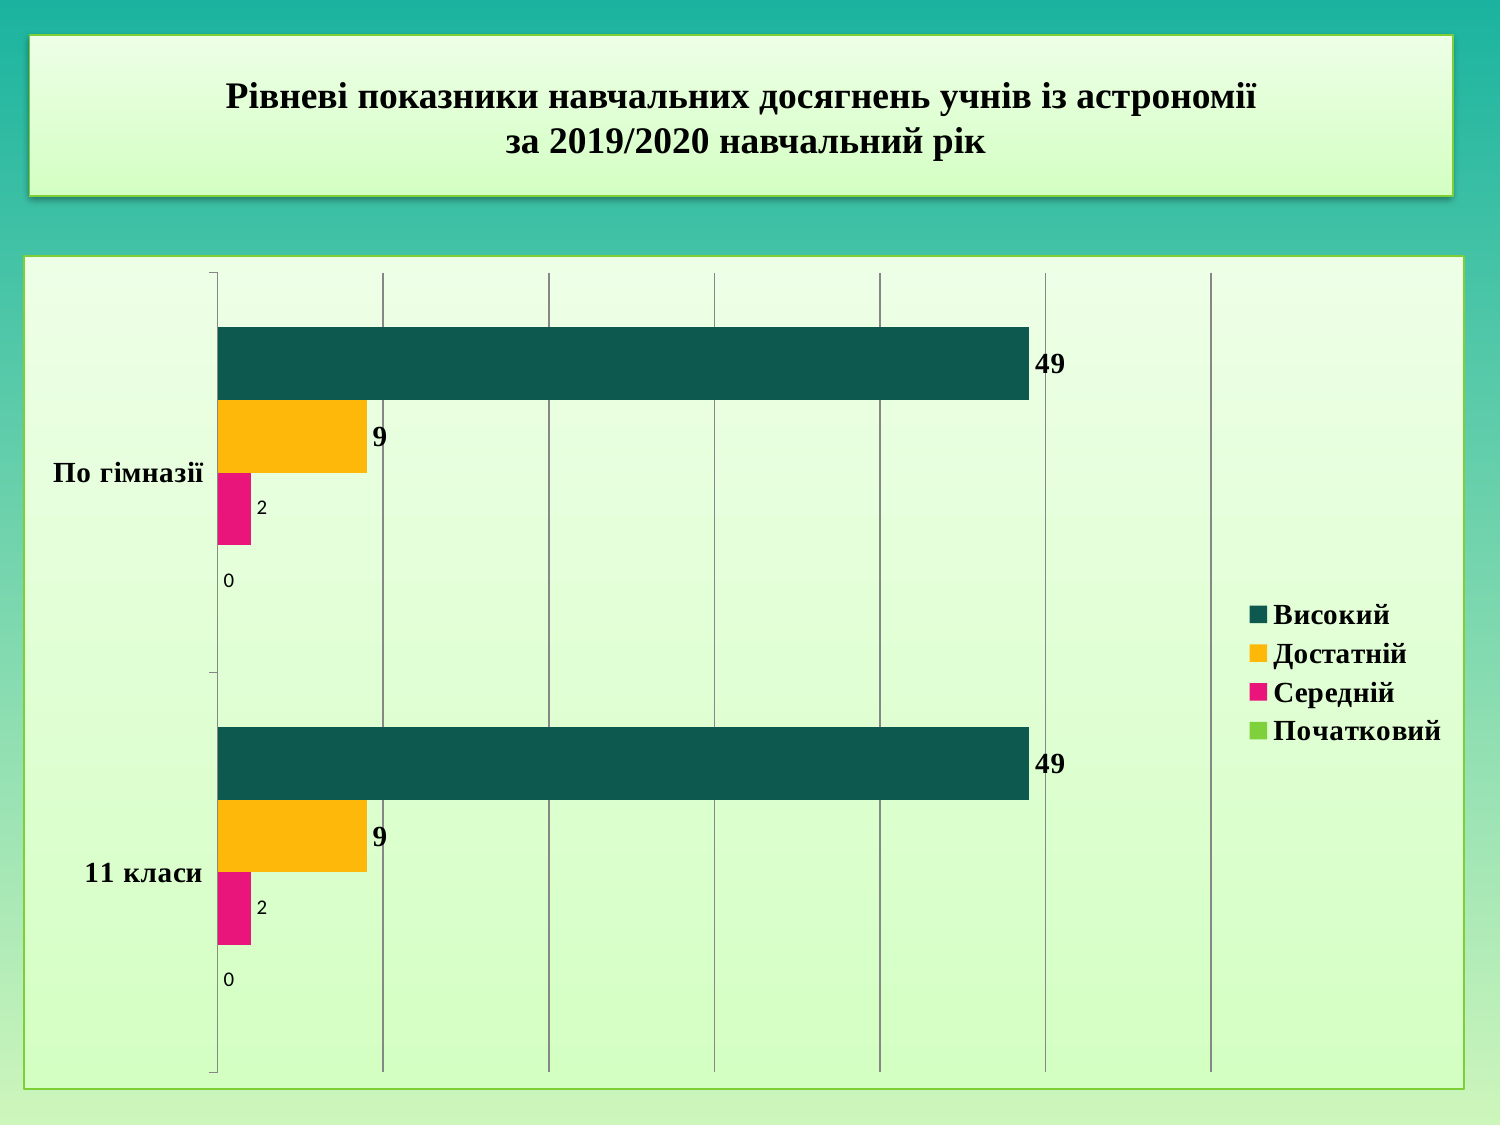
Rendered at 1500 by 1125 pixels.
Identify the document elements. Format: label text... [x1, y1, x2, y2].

title Рівневі показники навчальних досягнень учнів із астрономії за 2019/2020 навчальний рік [29, 34, 1454, 197]
chart [23, 255, 1466, 1090]
